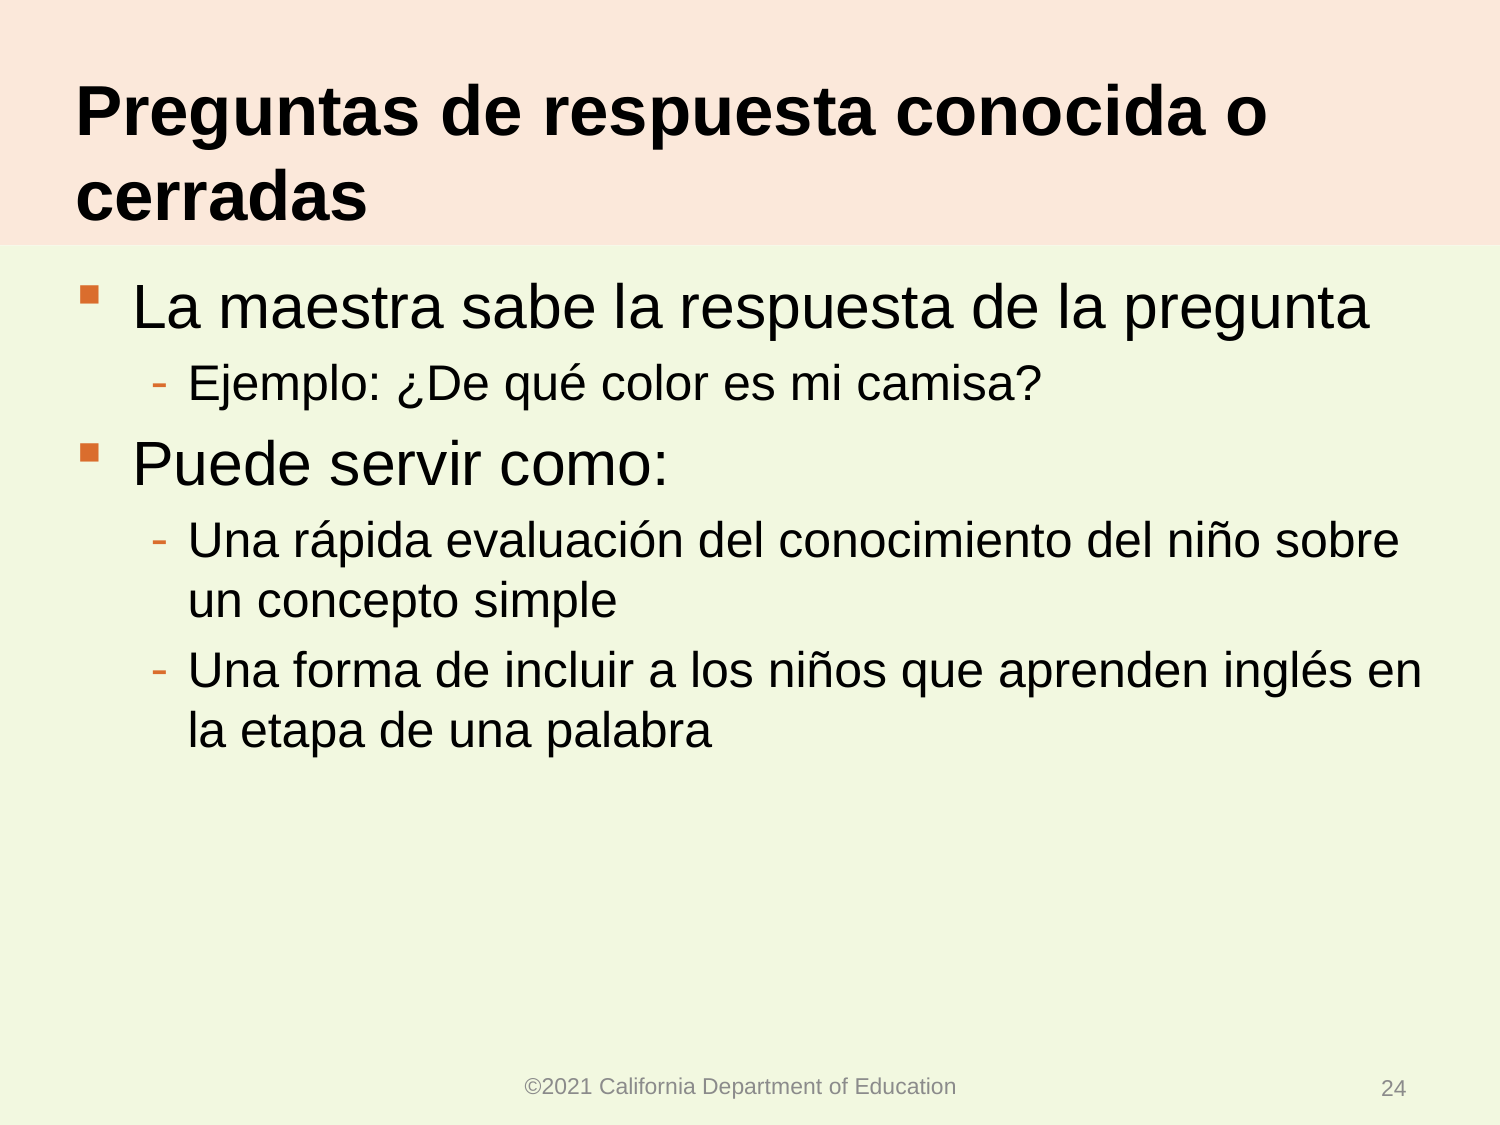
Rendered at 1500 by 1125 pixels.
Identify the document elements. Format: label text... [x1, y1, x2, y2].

slide_number 24 [1084, 1057, 1422, 1118]
footer ©2021 California Department of Education [487, 1055, 994, 1116]
list La maestra sabe la respuesta de la pregunta Ejemplo: ¿De qué color es mi camisa? Puede servir como: Una rápida evaluación del conocimiento del niño sobre un concepto simple Una forma de incluir a los niños que aprenden inglés en la etapa de una palabra [75, 265, 1425, 1049]
title Preguntas de respuesta conocida o cerradas [75, 75, 1422, 225]
